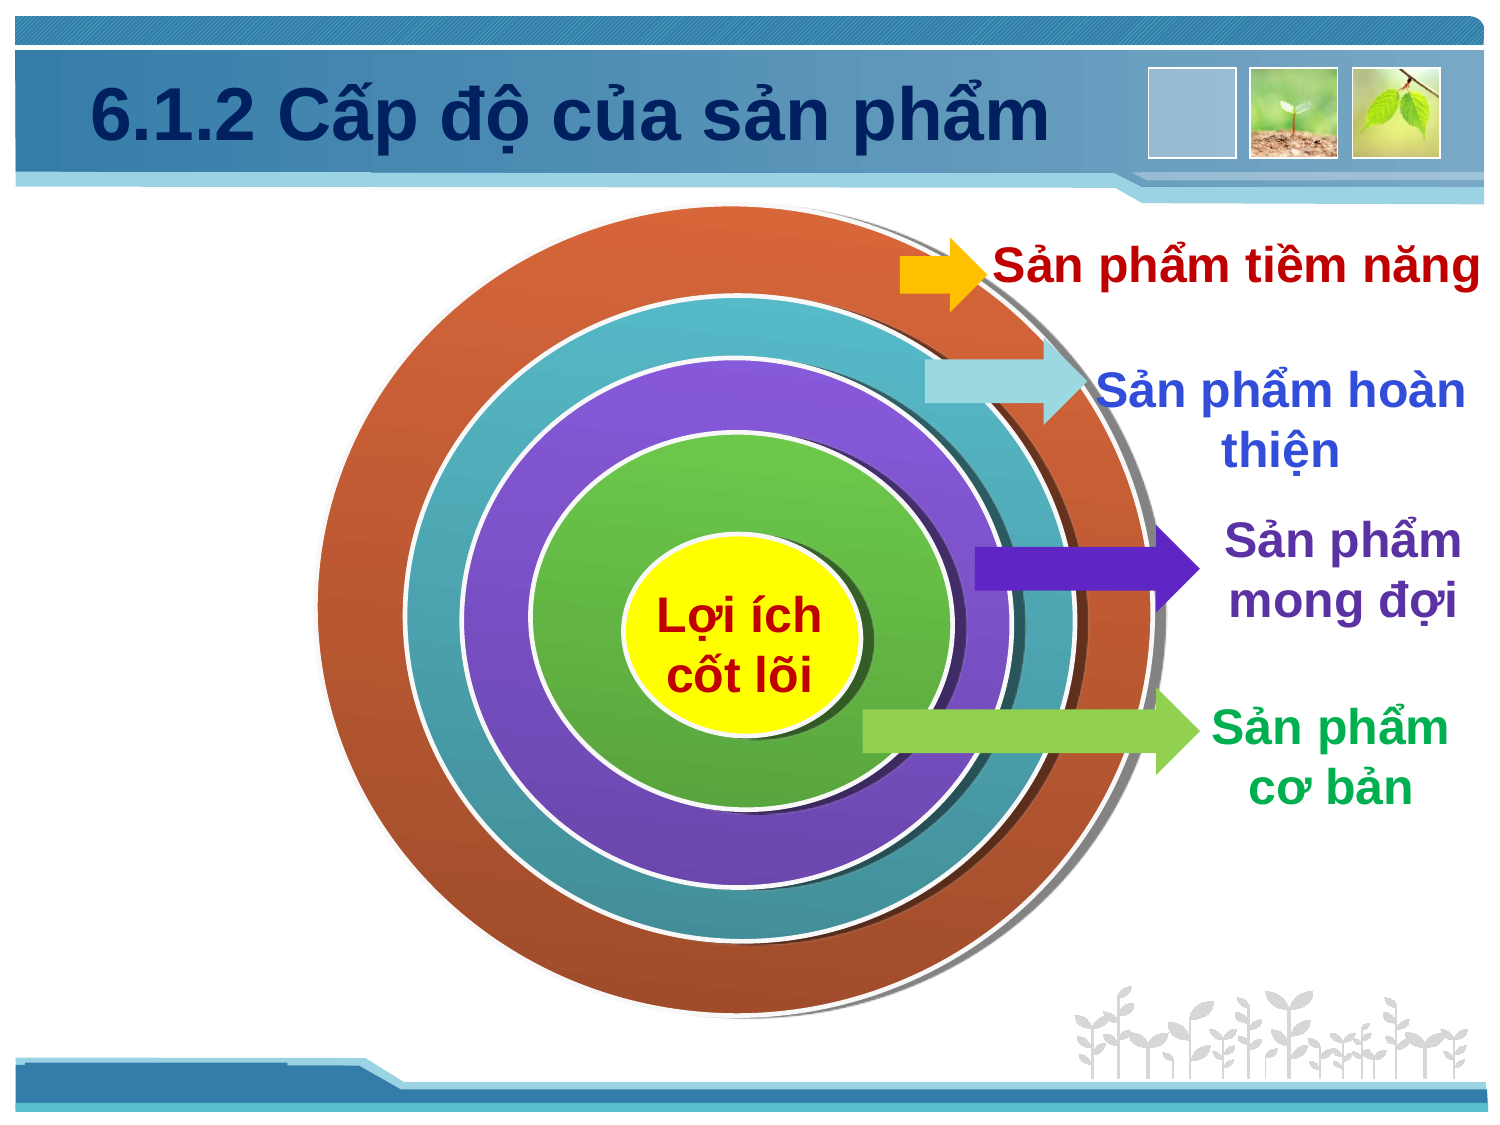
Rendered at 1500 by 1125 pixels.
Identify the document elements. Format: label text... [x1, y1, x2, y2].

text_box [24, 1062, 288, 1100]
text_box [862, 687, 1201, 775]
text_box [530, 432, 953, 810]
text_box [405, 295, 1066, 942]
text_box [899, 237, 988, 313]
text_box [461, 357, 1012, 888]
text_box Sản phẩm cơ bản [1162, 687, 1500, 823]
text_box Sản phẩm hoàn thiện [1062, 349, 1500, 485]
text_box [645, 534, 835, 574]
picture [1353, 69, 1439, 157]
text_box [1011, 591, 1076, 709]
text_box [665, 710, 825, 736]
picture [1251, 69, 1337, 157]
text_box [315, 204, 1127, 1016]
text_box [924, 337, 1088, 425]
text_box Lợi ích cốt lõi [612, 574, 868, 710]
text_box Sản phẩm tiềm năng [974, 224, 1500, 300]
text_box Sản phẩm mong đợi [1187, 499, 1500, 635]
title 6.1.2 Cấp độ của sản phẩm [74, 38, 1138, 182]
text_box [1002, 404, 1148, 546]
text_box [1076, 591, 1153, 709]
text_box [974, 524, 1200, 613]
